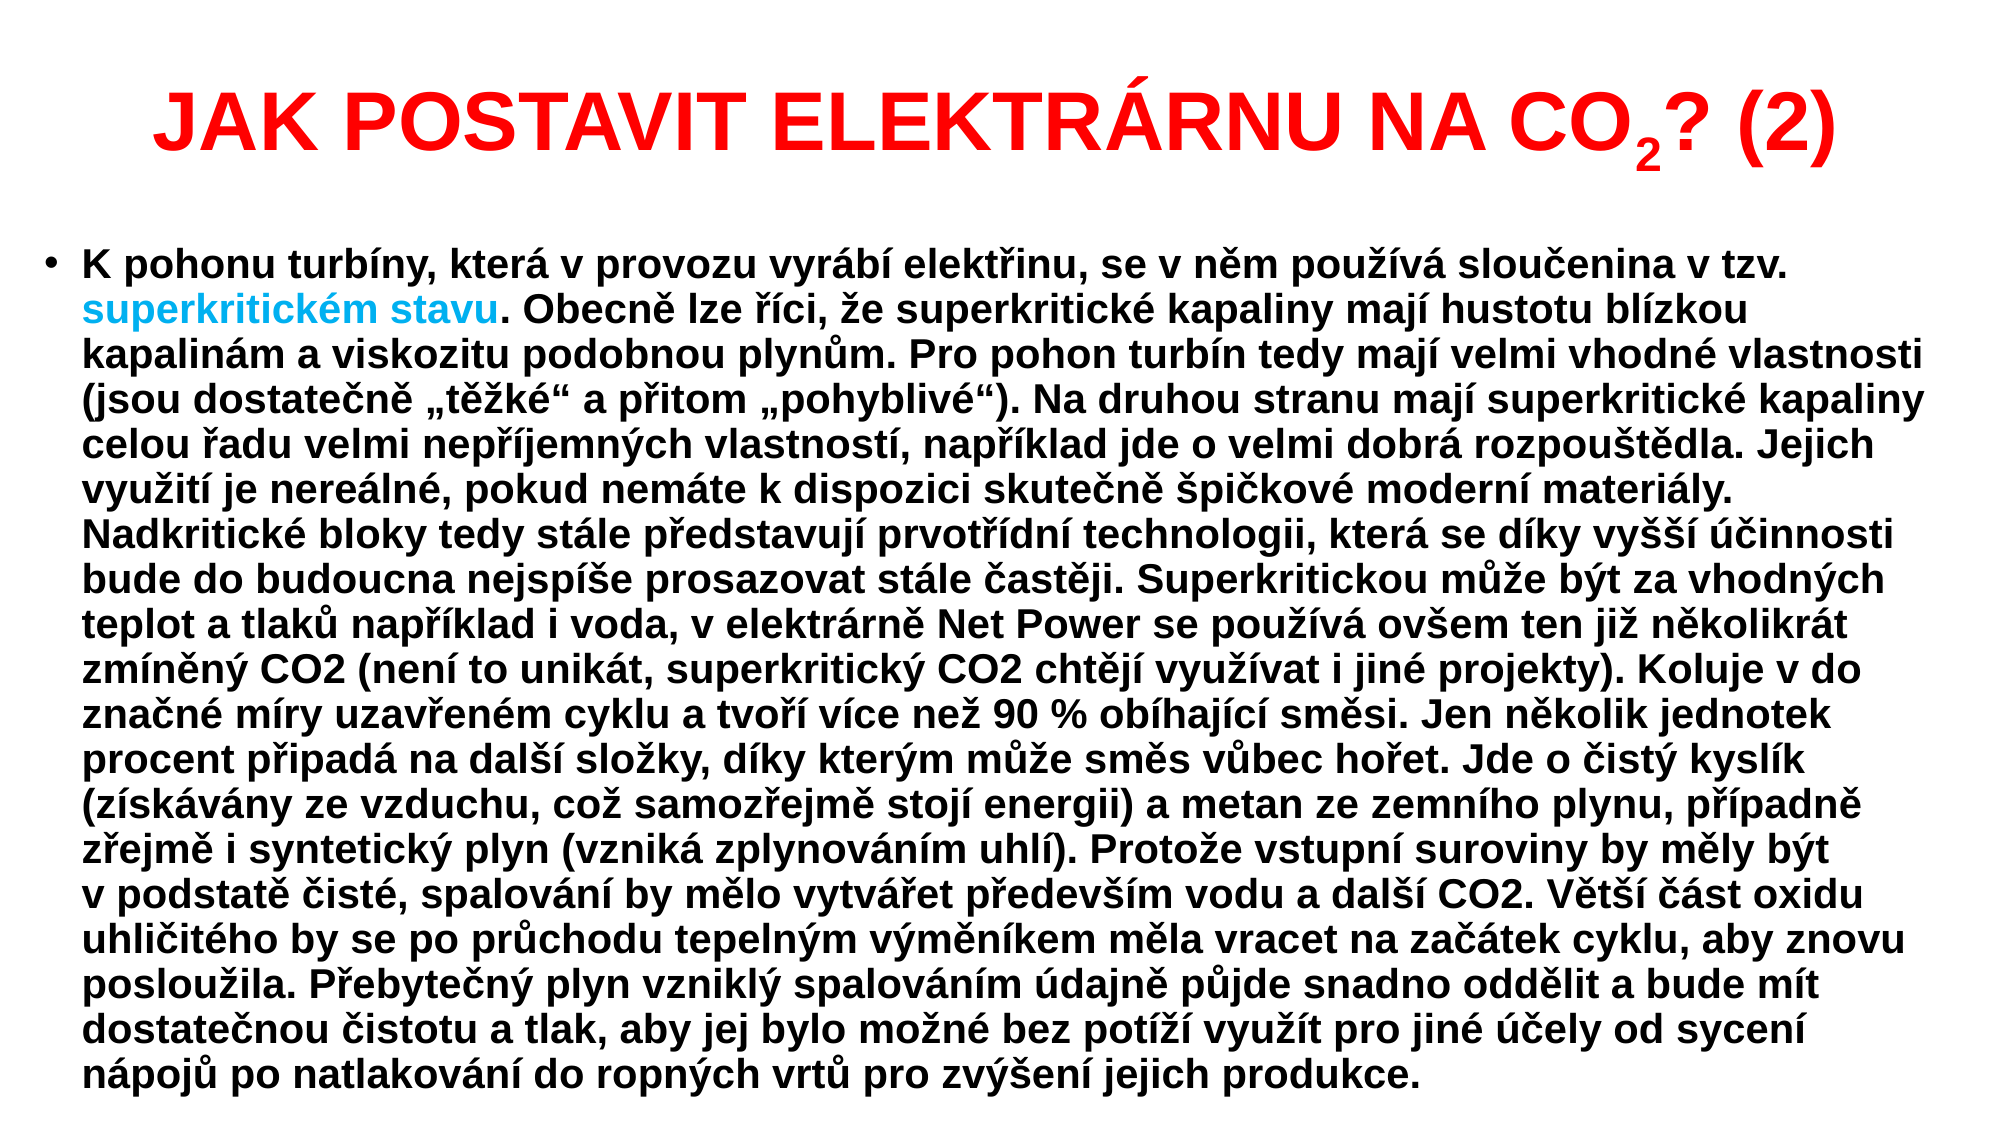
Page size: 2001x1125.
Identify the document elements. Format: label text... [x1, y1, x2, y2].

title JAK POSTAVIT ELEKTRÁRNU NA CO2? (2) [137, 59, 1863, 181]
list K pohonu turbíny, která v provozu vyrábí elektřinu, se v něm používá sloučenina v tzv. superkritickém stavu. Obecně lze říci, že superkritické kapaliny mají hustotu blízkou kapalinám a viskozitu podobnou plynům. Pro pohon turbín tedy mají velmi vhodné vlastnosti (jsou dostatečně „těžké“ a přitom „pohyblivé“). Na druhou stranu mají superkritické kapaliny celou řadu velmi nepříjemných vlastností, například jde o velmi dobrá rozpouštědla. Jejich využití je nereálné, pokud nemáte k dispozici skutečně špičkové moderní materiály. Nadkritické bloky tedy stále představují prvotřídní technologii, která se díky vyšší účinnosti bude do budoucna nejspíše prosazovat stále častěji. Superkritickou může být za vhodných teplot a tlaků například i voda, v elektrárně Net Power se používá ovšem ten již několikrát zmíněný CO2 (není to unikát, superkritický CO2 chtějí využívat i jiné projekty). Koluje v do značné míry uzavřeném cyklu a tvoří více než 90 % obíhající směsi. Jen několik jednotek procent připadá na další složky, díky kterým může směs vůbec hořet. Jde o čistý kyslík (získávány ze vzduchu, což samozřejmě stojí energii) a metan ze zemního plynu, případně zřejmě i syntetický plyn (vzniká zplynováním uhlí). Protože vstupní suroviny by měly být v podstatě čisté, spalování by mělo vytvářet především vodu a další CO2. Větší část oxidu uhličitého by se po průchodu tepelným výměníkem měla vracet na začátek cyklu, aby znovu posloužila. Přebytečný plyn vzniklý spalováním údajně půjde snadno oddělit a bude mít dostatečnou čistotu a tlak, aby jej bylo možné bez potíží využít pro jiné účely od sycení nápojů po natlakování do ropných vrtů pro zvýšení jejich produkce. [29, 235, 1968, 1099]
